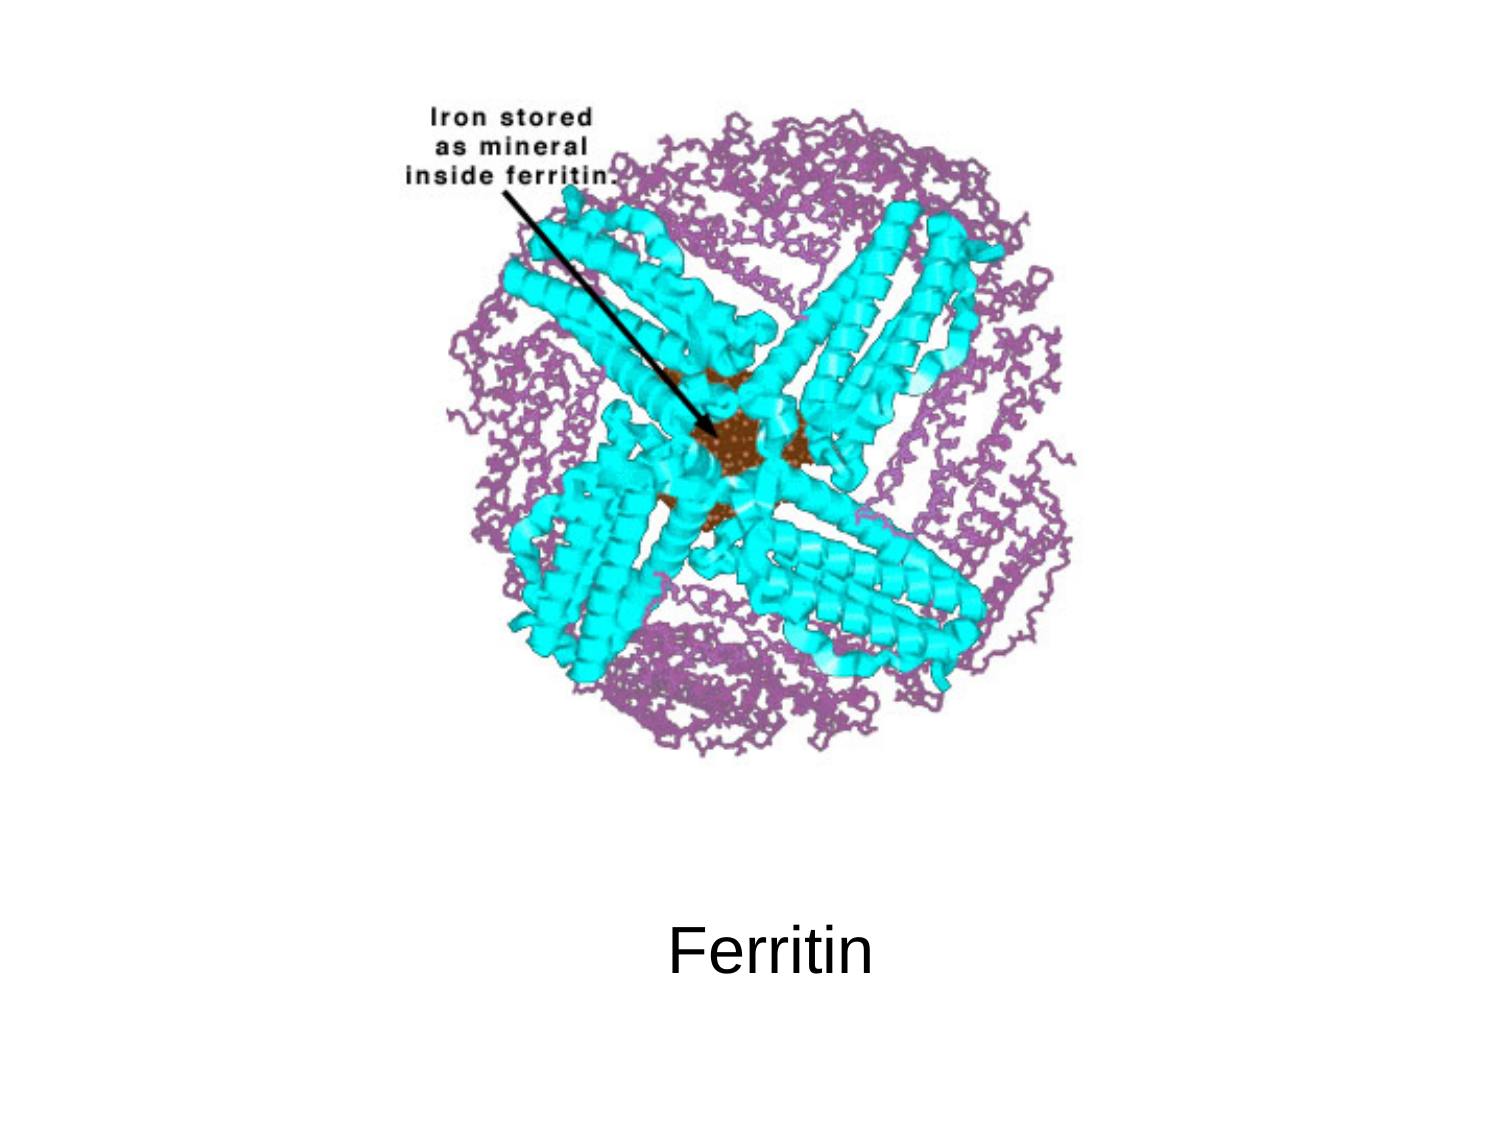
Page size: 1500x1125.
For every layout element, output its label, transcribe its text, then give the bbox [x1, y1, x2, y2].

picture [399, 99, 1097, 774]
text_box Ferritin [412, 899, 1125, 995]
